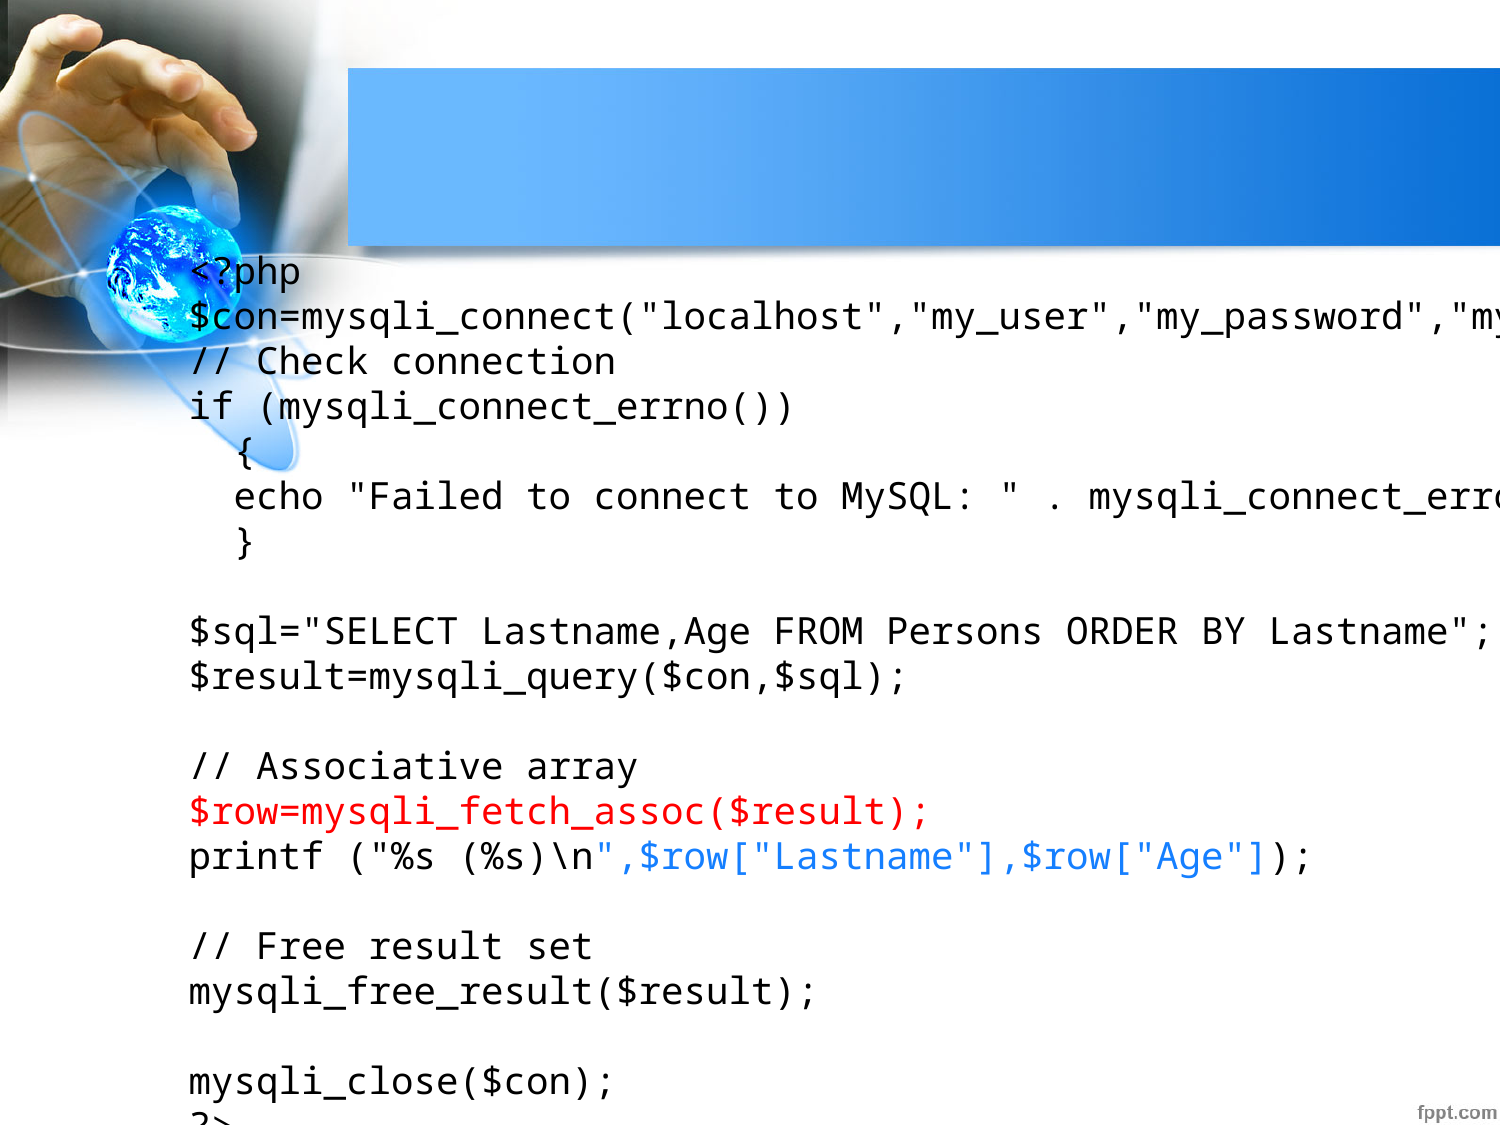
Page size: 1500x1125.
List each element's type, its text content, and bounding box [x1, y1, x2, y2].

text_box <?php $con=mysqli_connect("localhost","my_user","my_password","my_db"); // Check connection if (mysqli_connect_errno()) { echo "Failed to connect to MySQL: " . mysqli_connect_error(); } $sql="SELECT Lastname,Age FROM Persons ORDER BY Lastname"; $result=mysqli_query($con,$sql); // Associative array $row=mysqli_fetch_assoc($result); printf ("%s (%s)\n",$row["Lastname"],$row["Age"]); // Free result set mysqli_free_result($result); mysqli_close($con); ?> [173, 239, 1500, 1125]
picture [0, 0, 1500, 1125]
